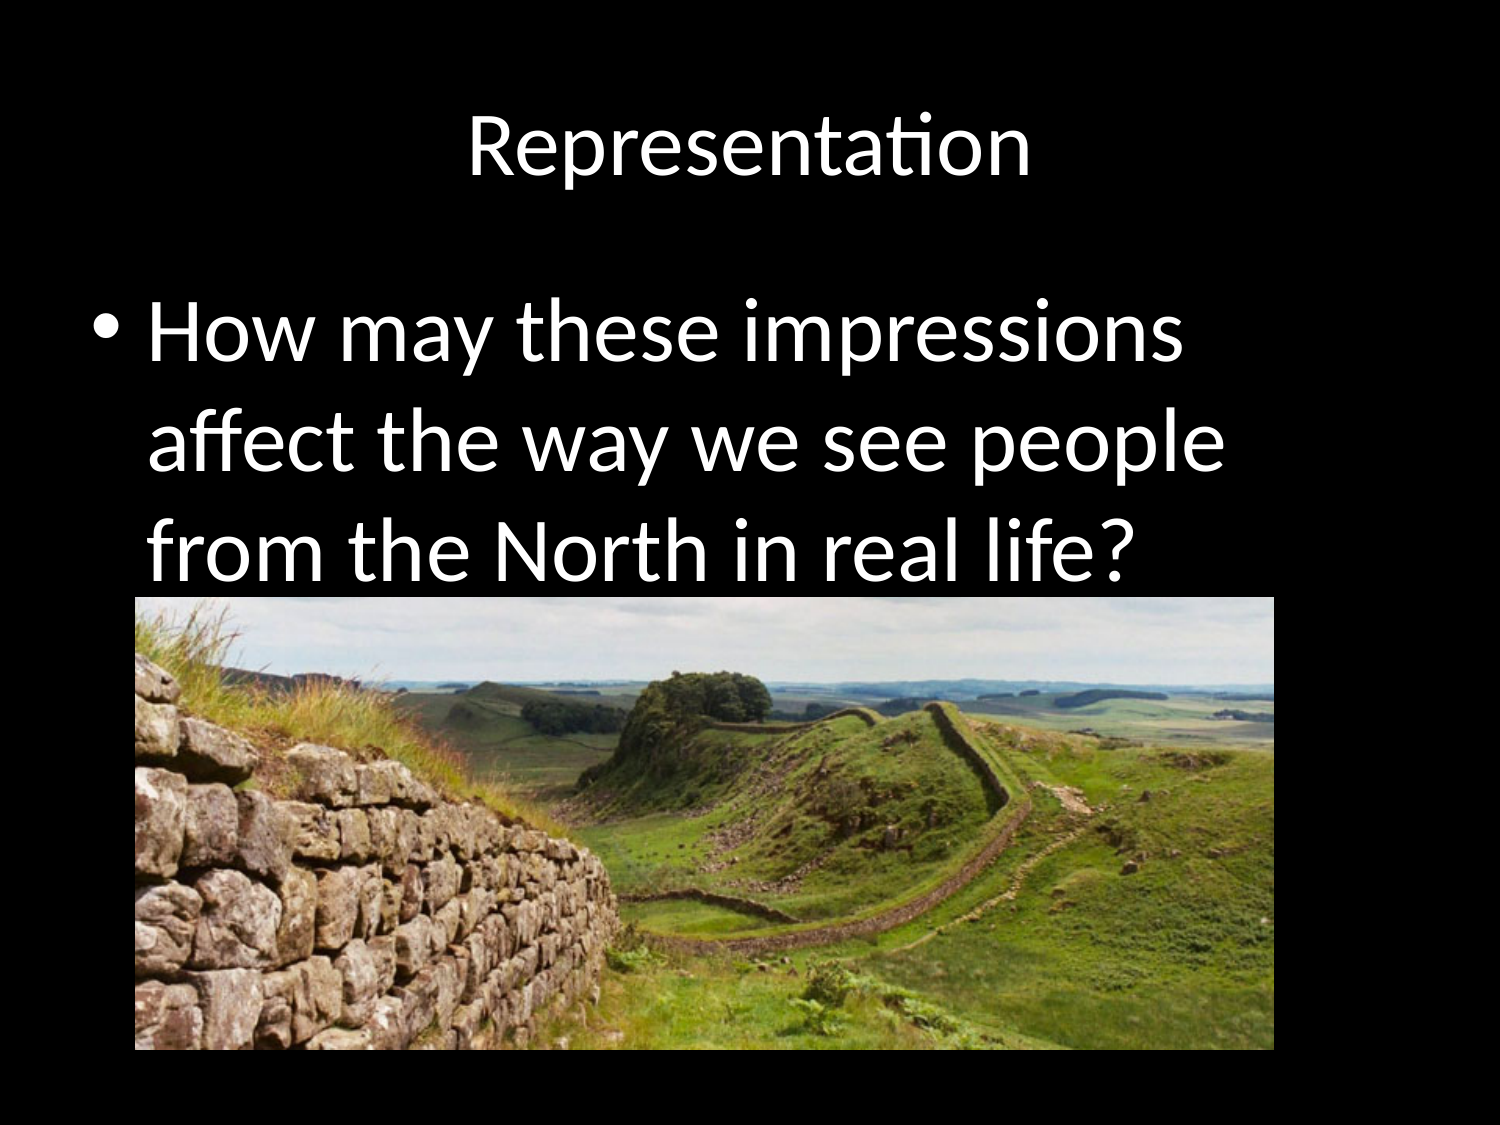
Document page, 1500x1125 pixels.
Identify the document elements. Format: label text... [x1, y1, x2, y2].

title Representation [75, 45, 1425, 233]
picture [135, 597, 1274, 1050]
list How may these impressions affect the way we see people from the North in real life? [75, 262, 1425, 1005]
